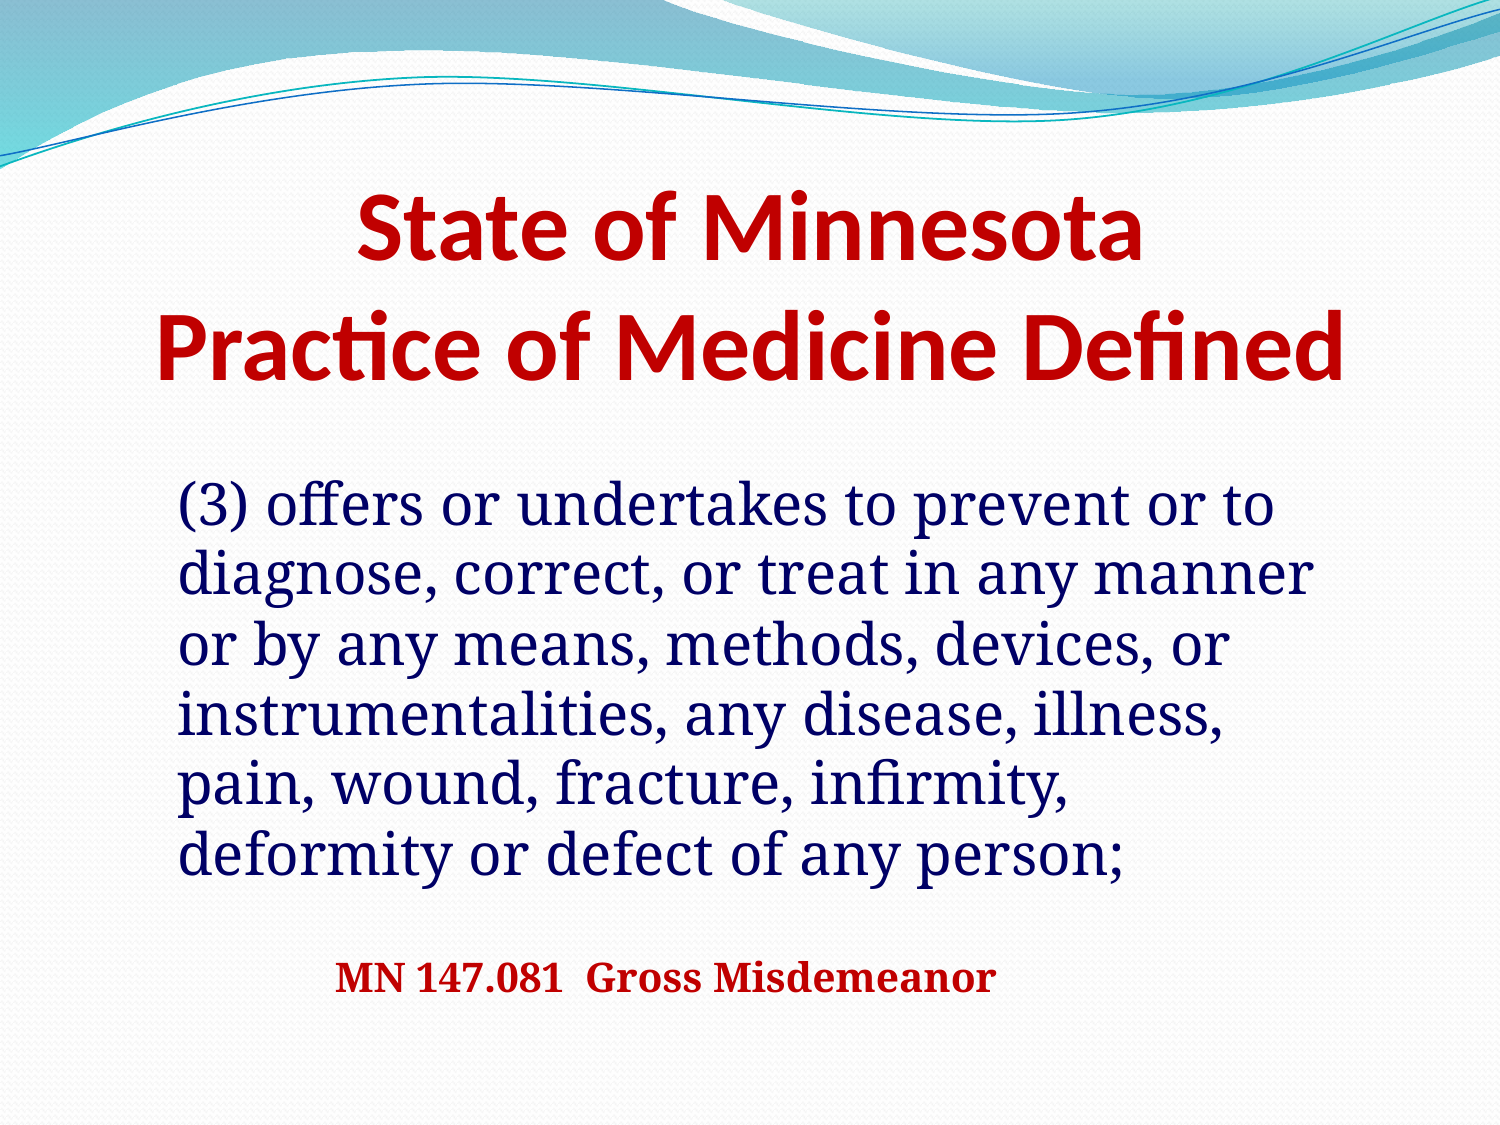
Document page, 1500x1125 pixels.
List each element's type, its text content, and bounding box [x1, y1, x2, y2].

title State of Minnesota Practice of Medicine Defined [76, 137, 1427, 400]
list (3) offers or undertakes to prevent or to diagnose, correct, or treat in any manner or by any means, methods, devices, or instrumentalities, any disease, illness, pain, wound, fracture, infirmity, deformity or defect of any person; MN 147.081 Gross Misdemeanor [162, 425, 1350, 1036]
